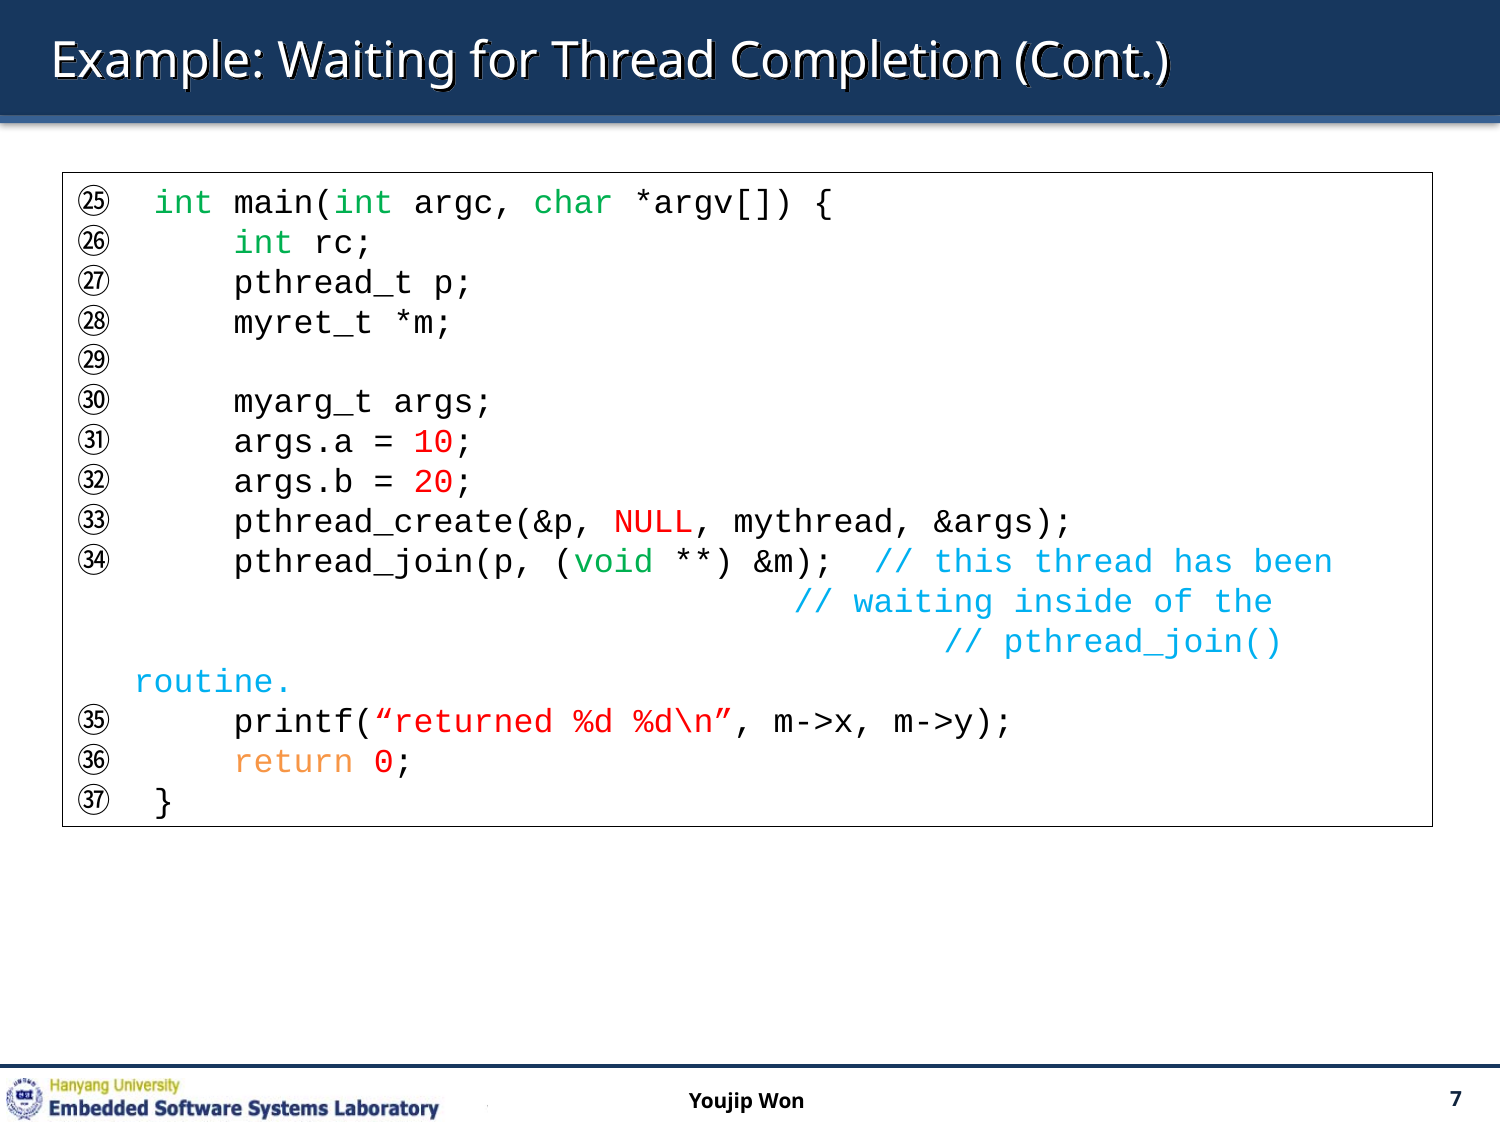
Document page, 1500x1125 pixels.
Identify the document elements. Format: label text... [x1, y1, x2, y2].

title Example: Waiting for Thread Completion (Cont.) [34, 8, 1477, 106]
text_box int main(int argc, char *argv[]) { int rc; pthread_t p; myret_t *m; myarg_t args; args.a = 10; args.b = 20; pthread_create(&p, NULL, mythread, &args); pthread_join(p, (void **) &m); // this thread has been // waiting inside of the // pthread_join() routine. printf(“returned %d %d\n”, m->x, m->y); return 0; } [62, 172, 1433, 827]
picture [6, 1078, 488, 1122]
footer Youjip Won [497, 1079, 997, 1117]
slide_number 7 [1306, 1081, 1483, 1118]
